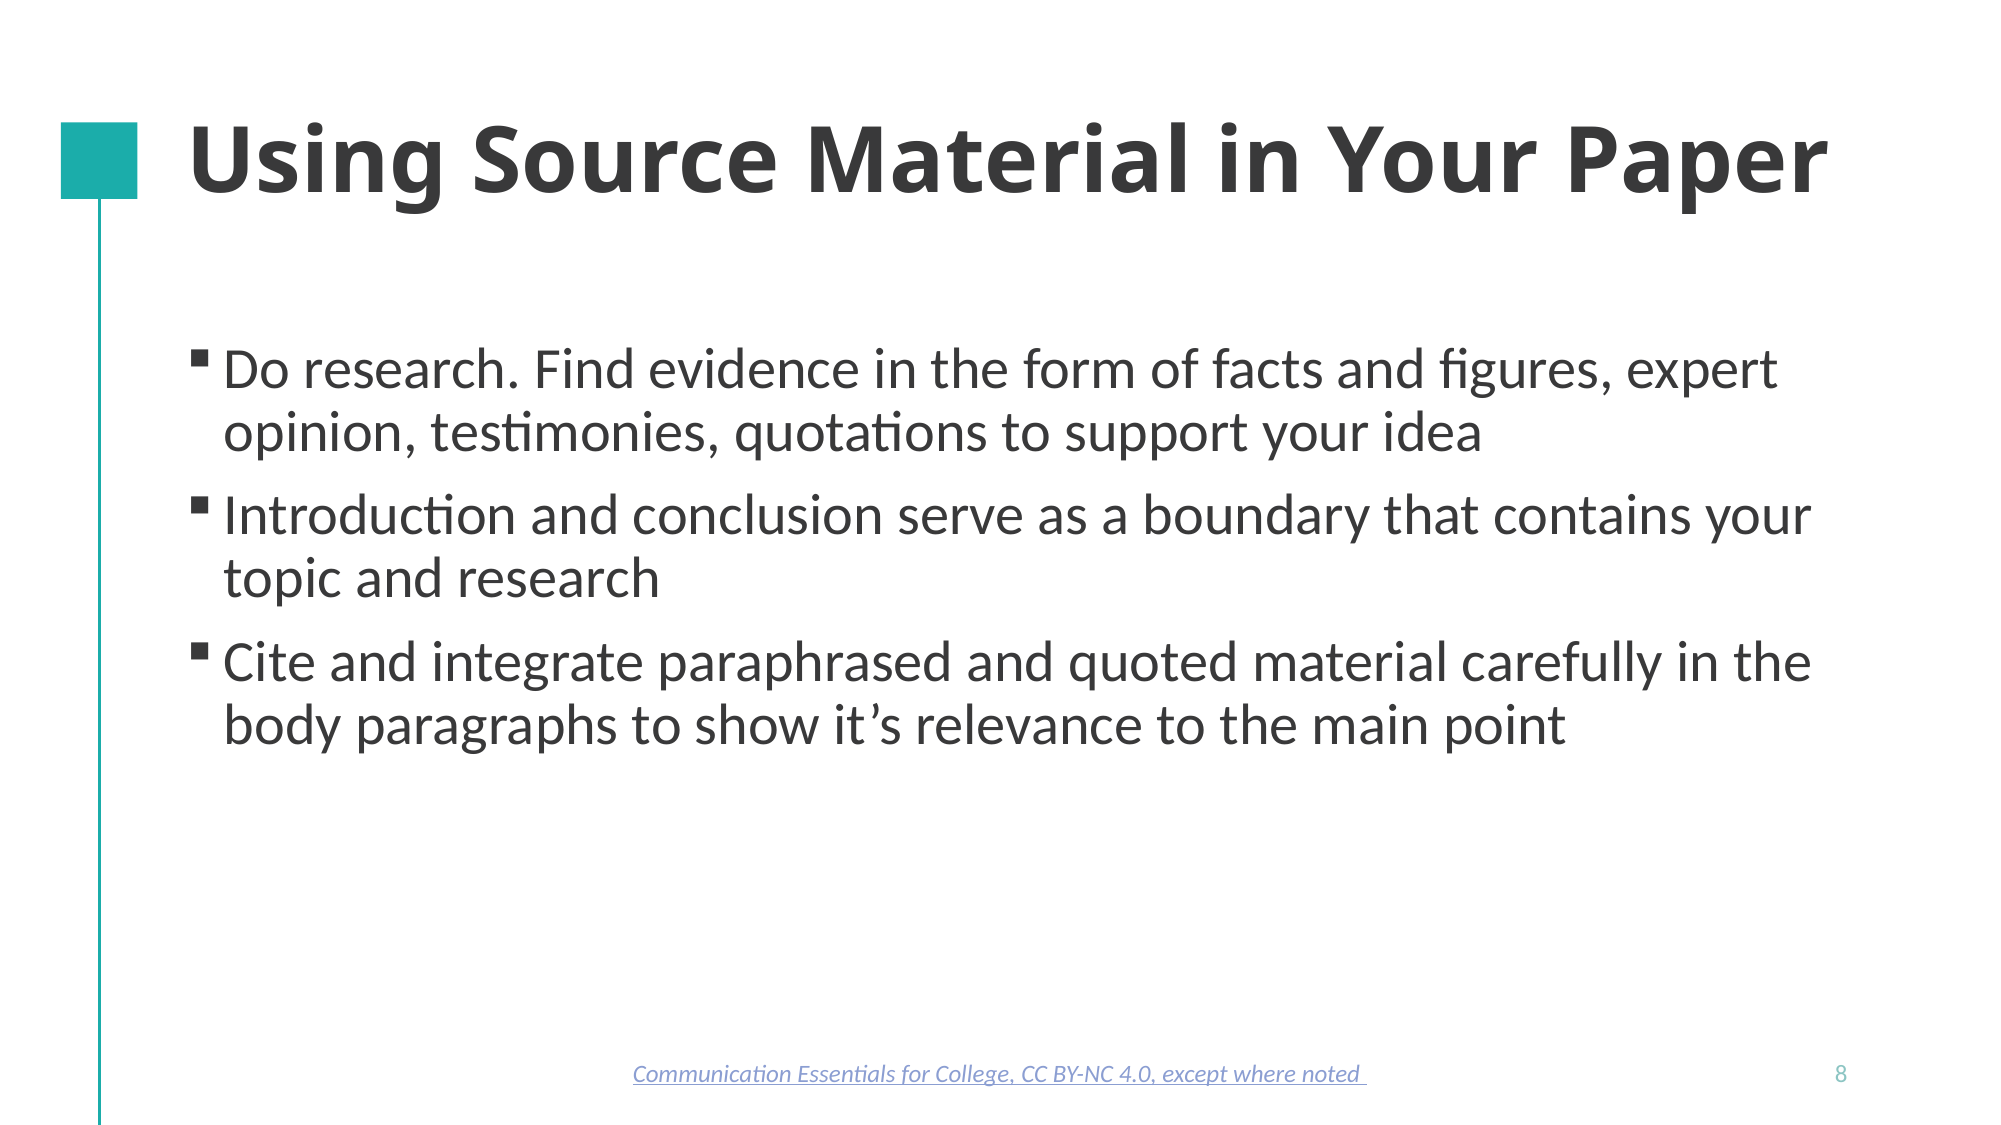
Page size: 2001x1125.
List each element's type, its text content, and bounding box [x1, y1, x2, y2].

footer Communication Essentials for College, CC BY-NC 4.0, except where noted [590, 1042, 1410, 1102]
slide_number 8 [1412, 1042, 1863, 1103]
list Do research. Find evidence in the form of facts and figures, expert opinion, testimonies, quotations to support your idea Introduction and conclusion serve as a boundary that contains your topic and research Cite and integrate paraphrased and quoted material carefully in the body paragraphs to show it’s relevance to the main point [171, 330, 1863, 1014]
title Using Source Material in Your Paper [171, 105, 1863, 278]
